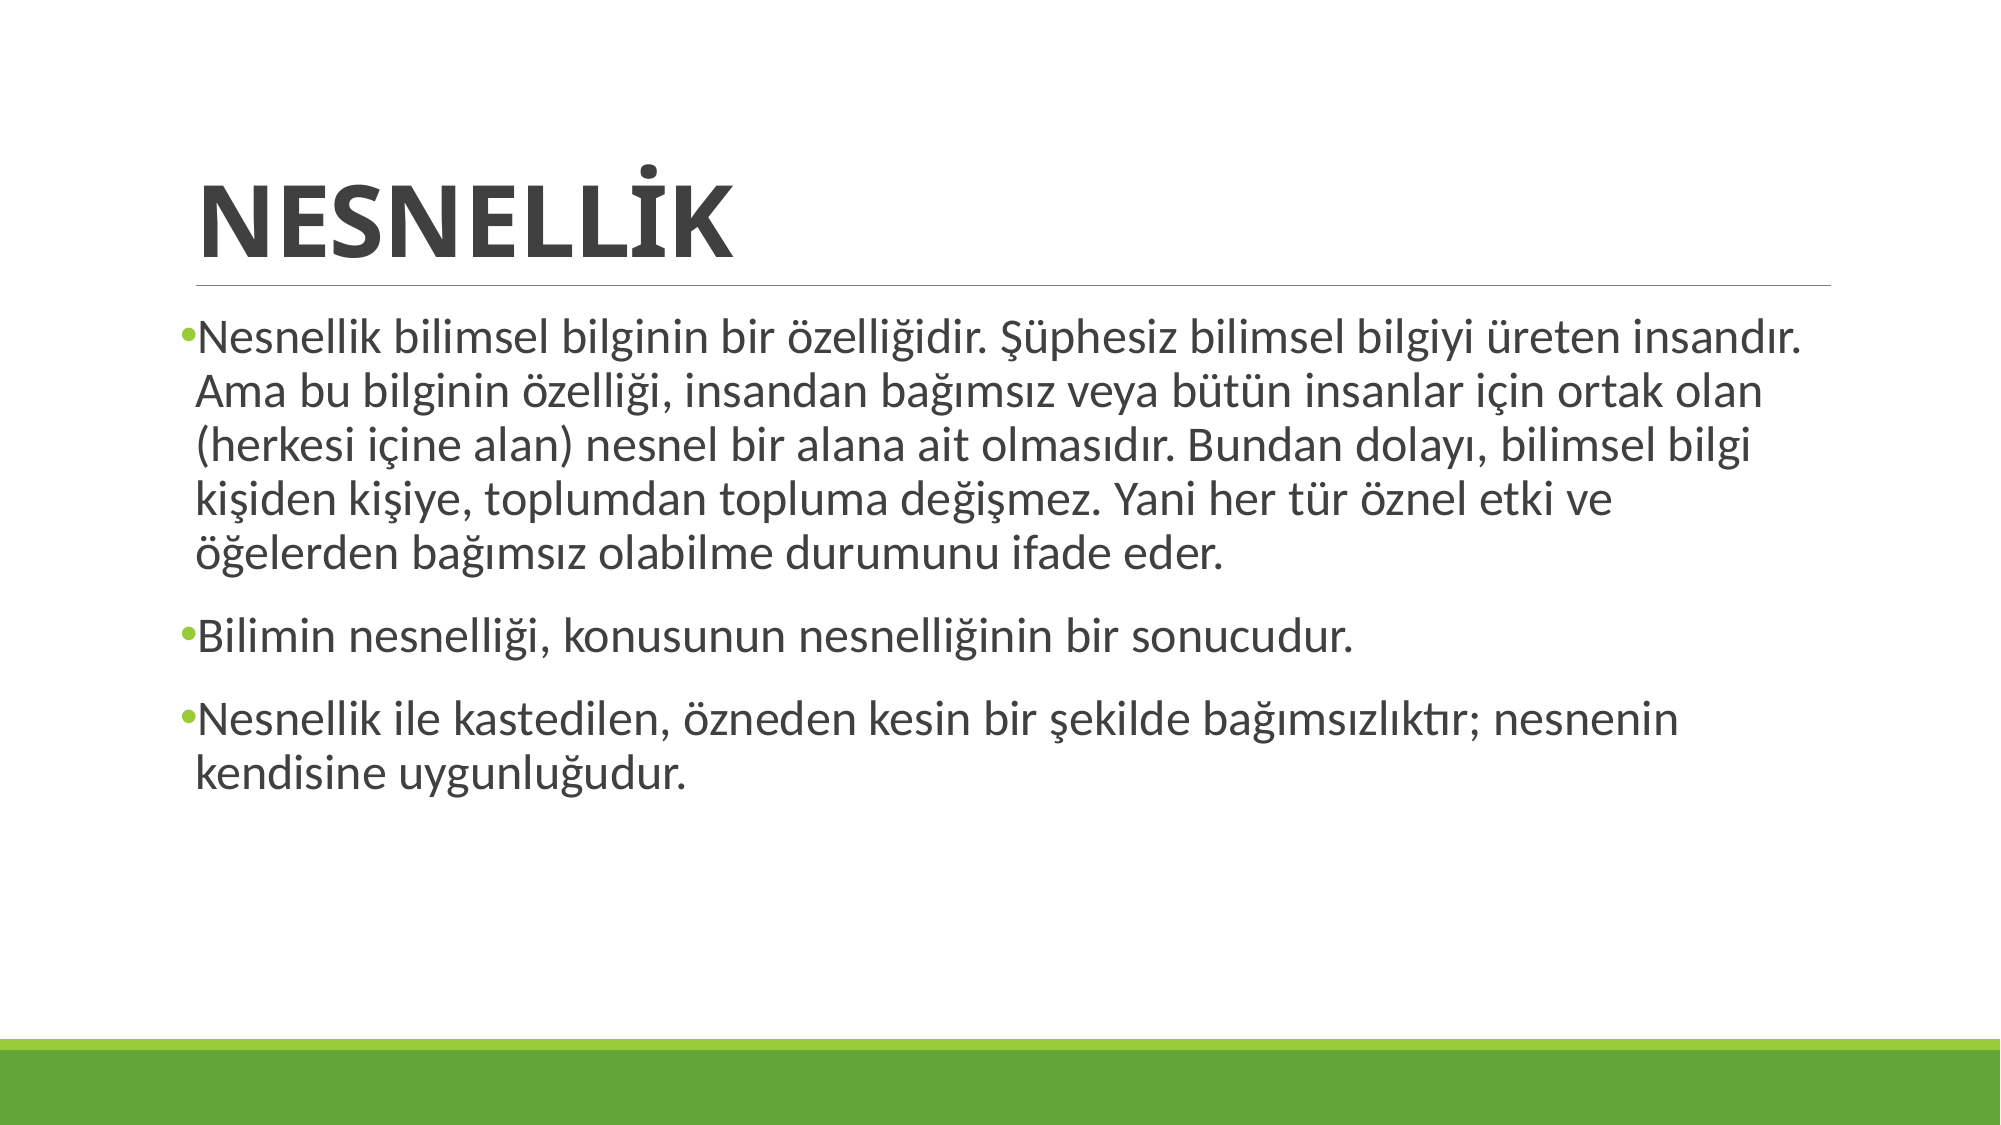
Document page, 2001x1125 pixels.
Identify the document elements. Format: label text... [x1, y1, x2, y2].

list Nesnellik bilimsel bilginin bir özelliğidir. Şüphesiz bilimsel bilgiyi üreten insandır. Ama bu bilginin özelliği, insandan bağımsız veya bütün insanlar için ortak olan (herkesi içine alan) nesnel bir alana ait olmasıdır. Bundan dolayı, bilimsel bilgi kişiden kişiye, toplumdan topluma değişmez. Yani her tür öznel etki ve öğelerden bağımsız olabilme durumunu ifade eder. Bilimin nesnelliği, konusunun nesnelliğinin bir sonucudur. Nesnellik ile kastedilen, özneden kesin bir şekilde bağımsızlıktır; nesnenin kendisine uygunluğudur. [180, 302, 1830, 963]
title NESNELLİK [180, 47, 1830, 285]
